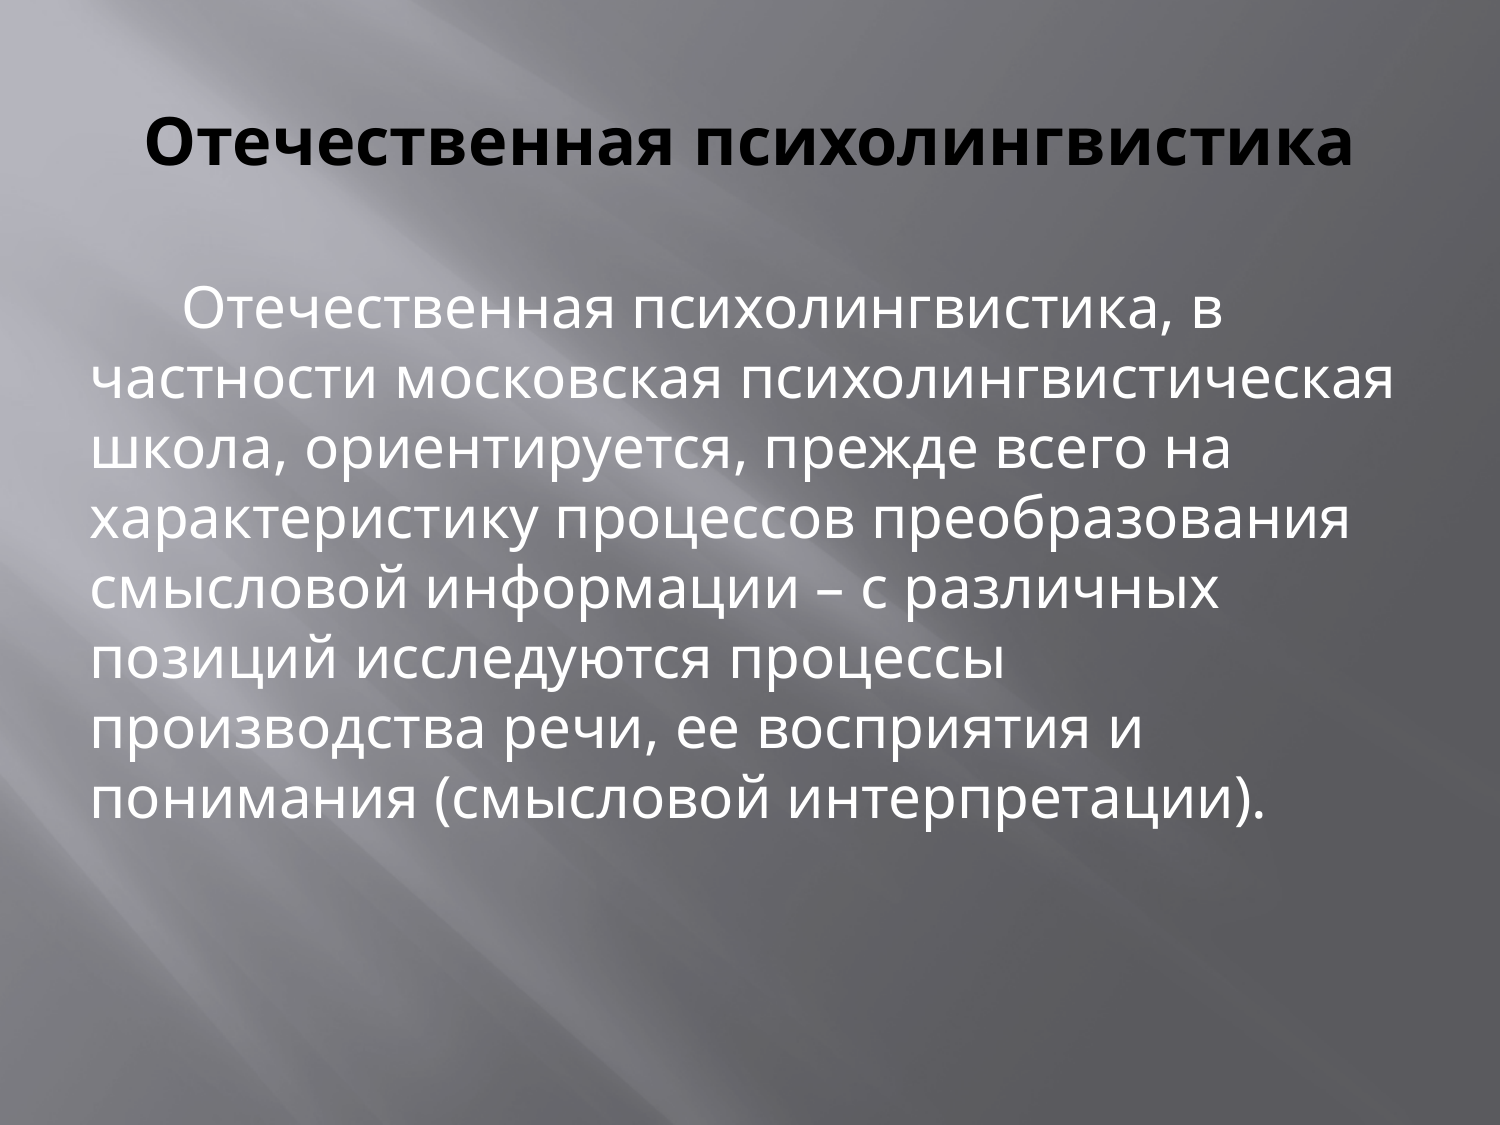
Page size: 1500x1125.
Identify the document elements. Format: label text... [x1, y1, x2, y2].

list Отечественная психолингвистика, в частности московская психолингвистическая школа, ориентируется, прежде всего на характеристику процессов преобразования смысловой информации – с различных позиций исследуются процессы производства речи, ее восприятия и понимания (смысловой интерпретации). [75, 262, 1425, 1035]
title Отечественная психолингвистика [75, 45, 1425, 233]
